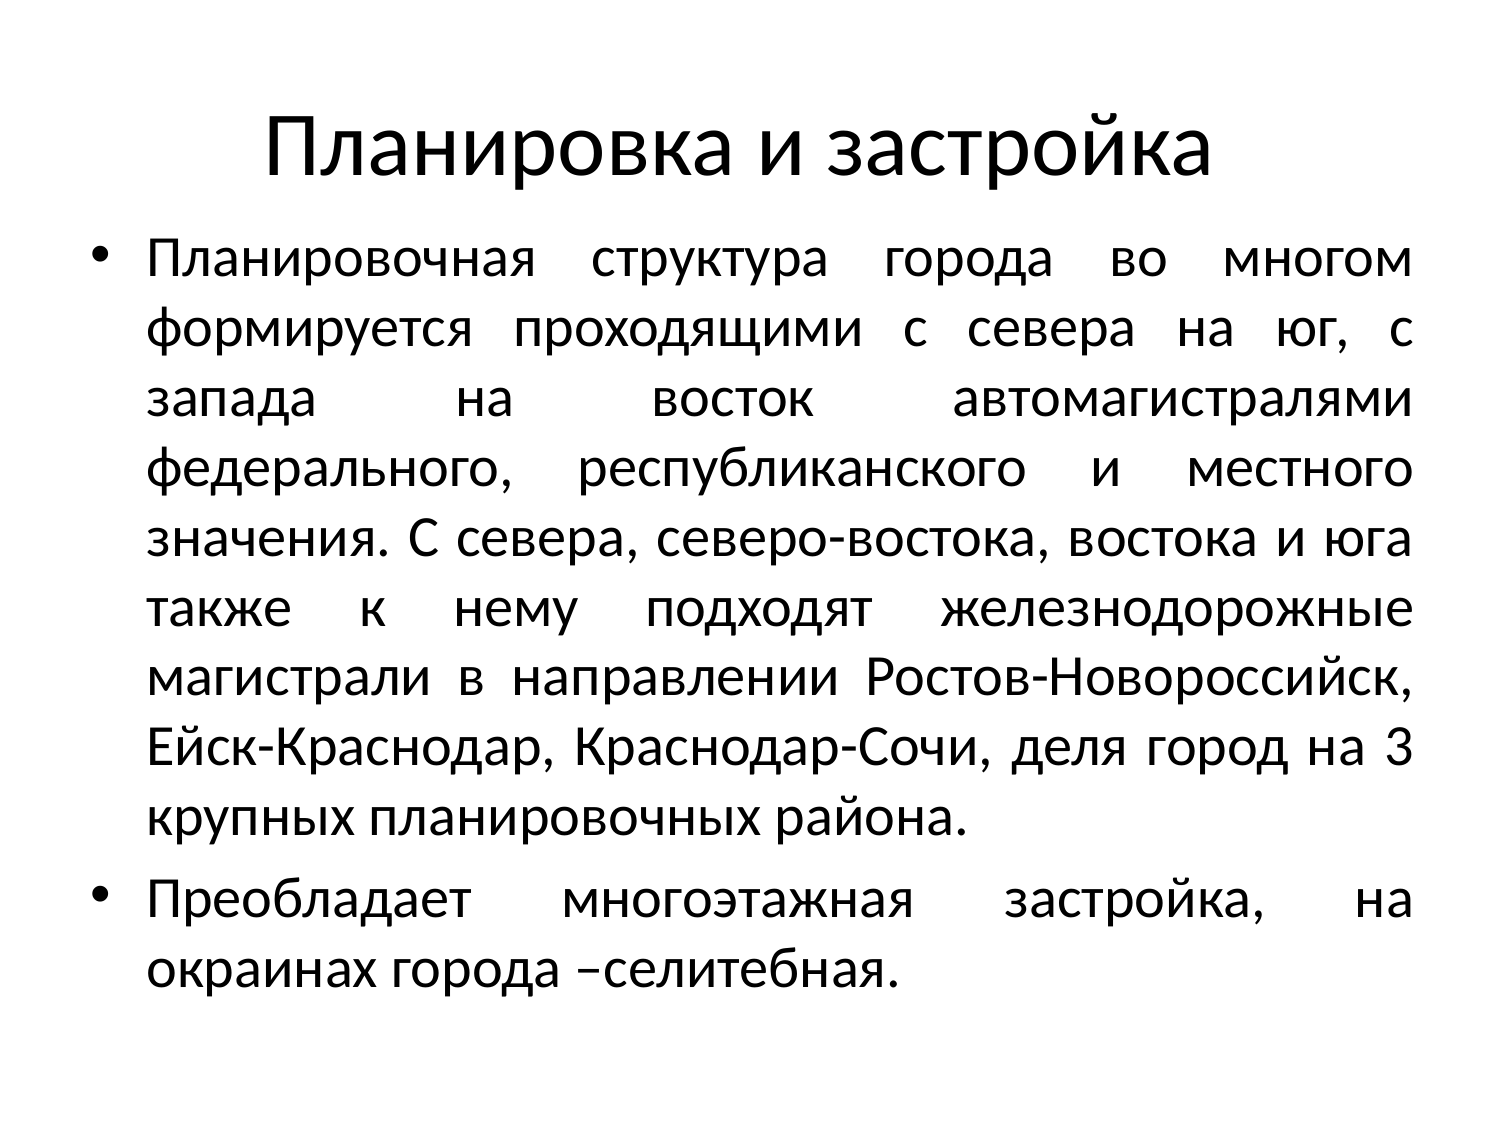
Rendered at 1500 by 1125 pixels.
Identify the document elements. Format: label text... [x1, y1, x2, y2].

list Планировочная структура города во многом формируется проходящими с севера на юг, с запада на восток автомагистралями федерального, республиканского и местного значения. С севера, северо-востока, востока и юга также к нему подходят железнодорожные магистрали в направлении Ростов-Новороссийск, Ейск-Краснодар, Краснодар-Сочи, деля город на 3 крупных планировочных района. Преобладает многоэтажная застройка, на окраинах города –селитебная. [75, 210, 1430, 1067]
title Планировка и застройка [75, 45, 1425, 210]
